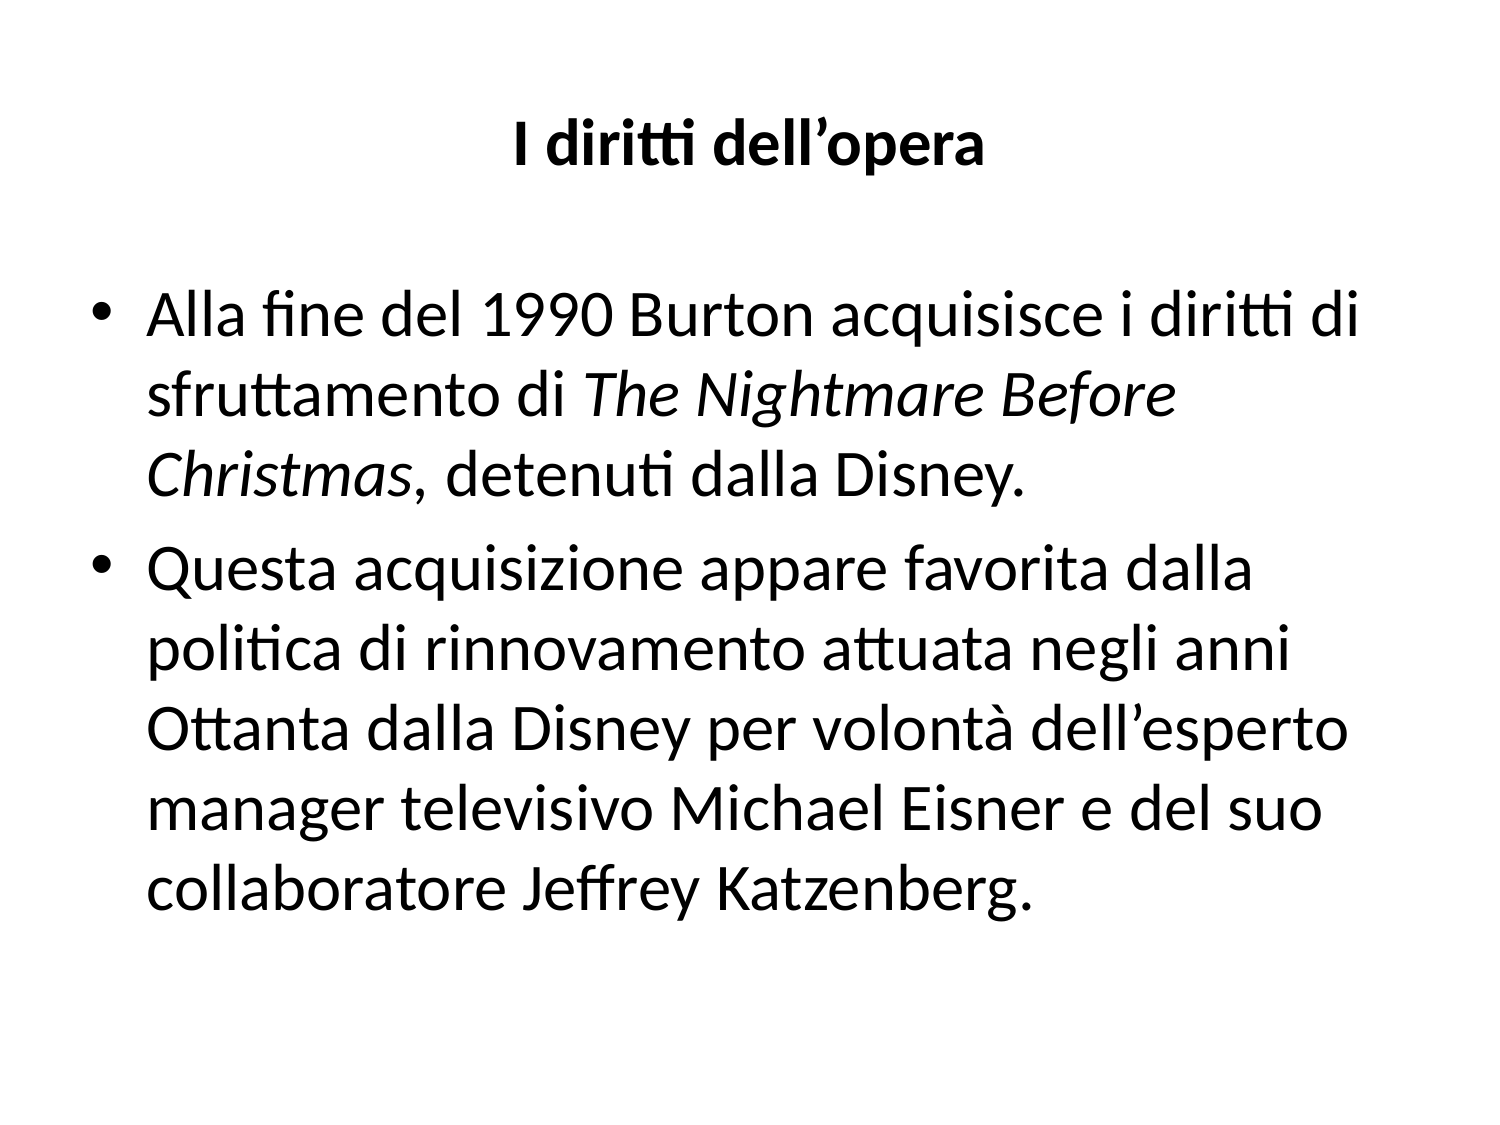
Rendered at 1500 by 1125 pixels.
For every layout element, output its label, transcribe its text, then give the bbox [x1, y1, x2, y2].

list Alla fine del 1990 Burton acquisisce i diritti di sfruttamento di The Nightmare Before Christmas, detenuti dalla Disney. Questa acquisizione appare favorita dalla politica di rinnovamento attuata negli anni Ottanta dalla Disney per volontà dell’esperto manager televisivo Michael Eisner e del suo collaboratore Jeffrey Katzenberg. [75, 262, 1425, 1005]
title I diritti dell’opera [75, 45, 1425, 233]
